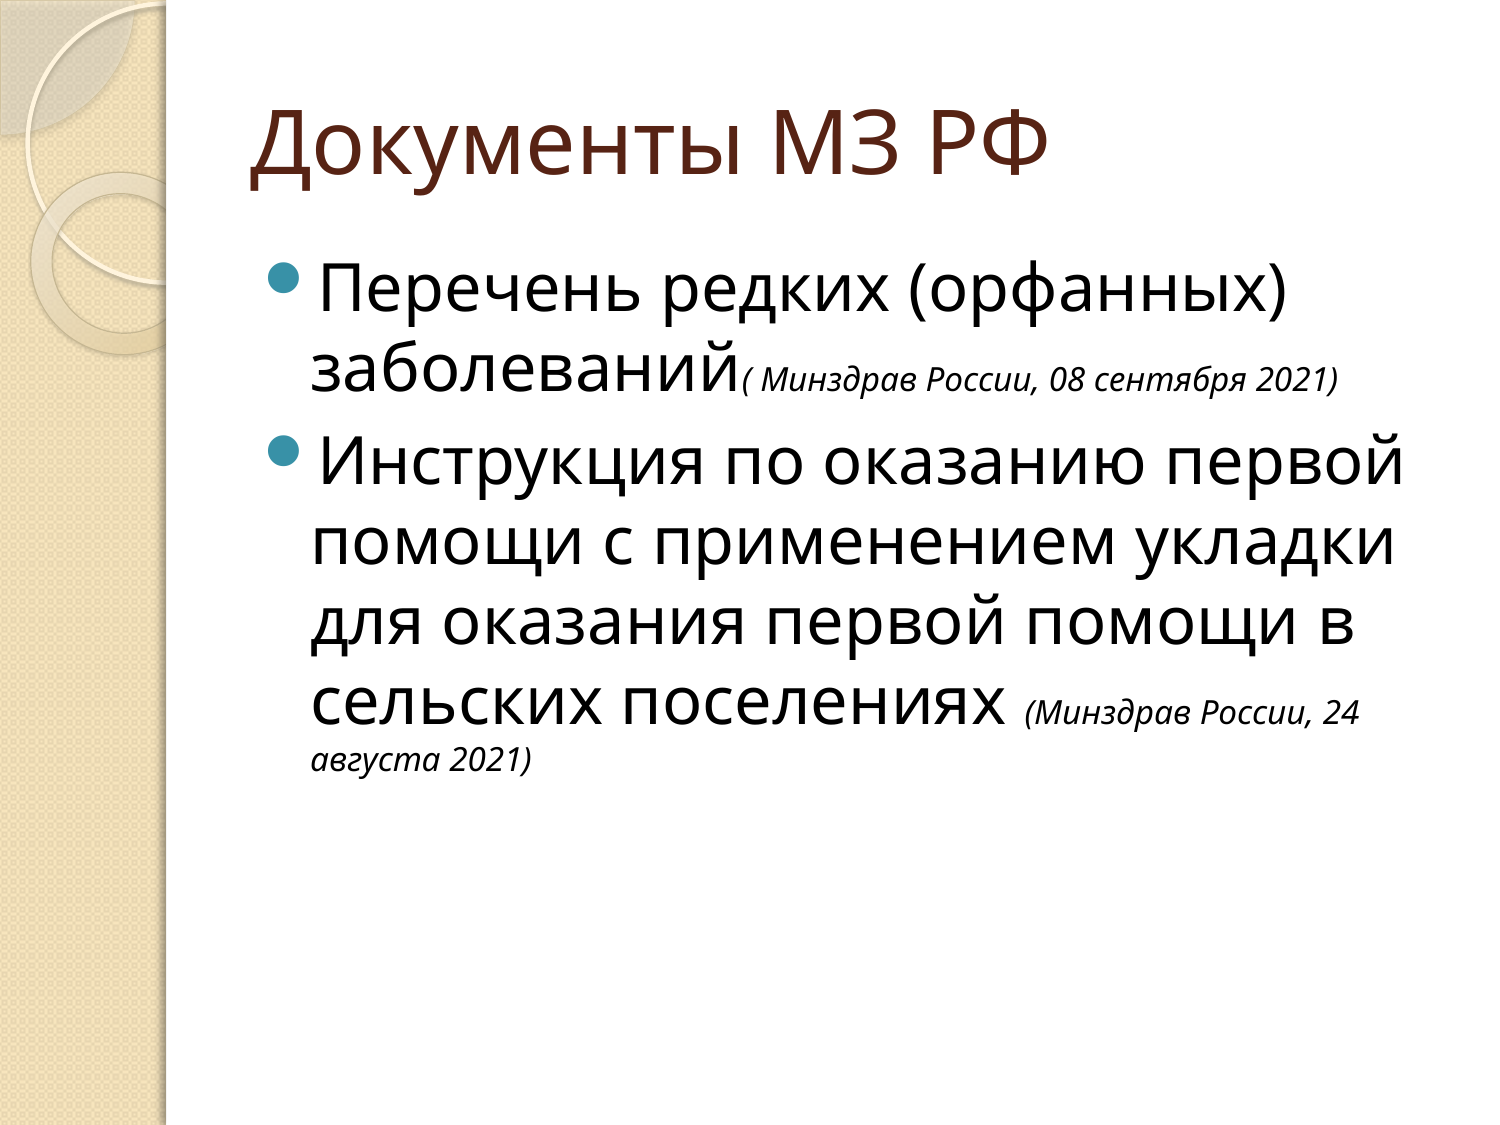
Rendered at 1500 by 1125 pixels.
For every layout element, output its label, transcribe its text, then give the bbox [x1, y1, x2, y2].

list Перечень редких (орфанных) заболеваний( Минздрав России, 08 сентября 2021) Инструкция по оказанию первой помощи с применением укладки для оказания первой помощи в сельских поселениях (Минздрав России, 24 августа 2021) [235, 237, 1466, 1025]
title Документы МЗ РФ [235, 45, 1466, 233]
